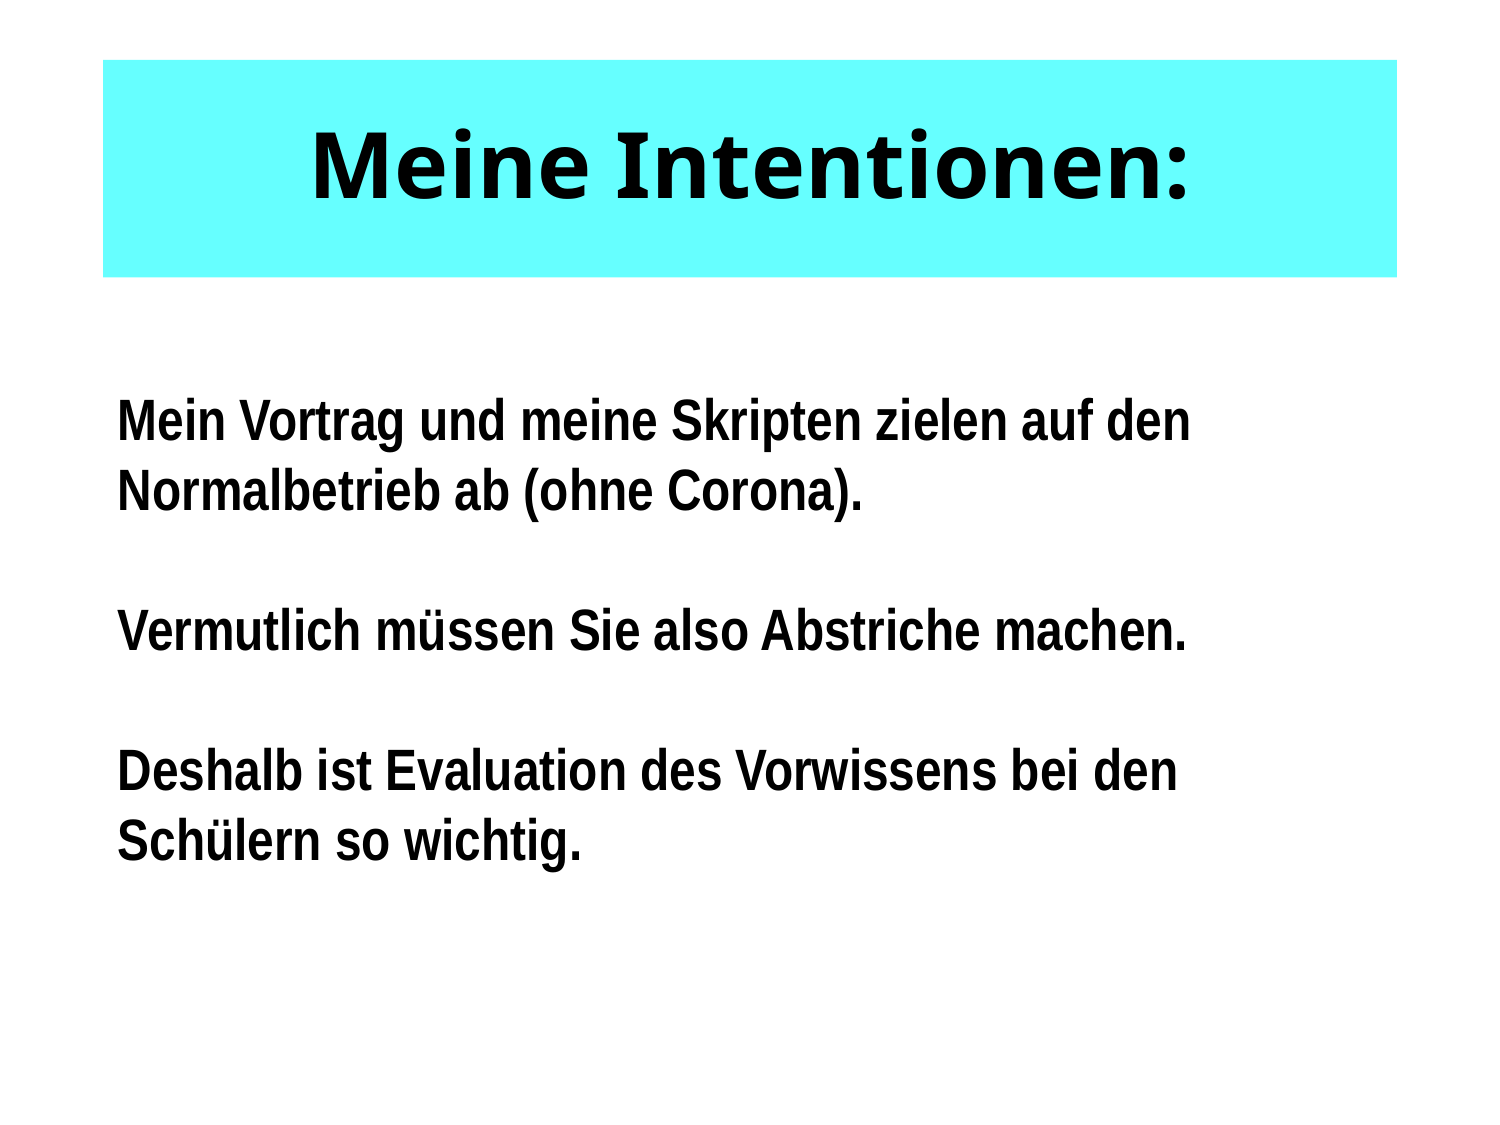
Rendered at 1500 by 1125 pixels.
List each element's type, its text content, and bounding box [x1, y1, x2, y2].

text_box Mein Vortrag und meine Skripten zielen auf den Normalbetrieb ab (ohne Corona). Vermutlich müssen Sie also Abstriche machen. Deshalb ist Evaluation des Vorwissens bei den Schülern so wichtig. [103, 375, 1397, 880]
title Meine Intentionen: [103, 59, 1397, 278]
